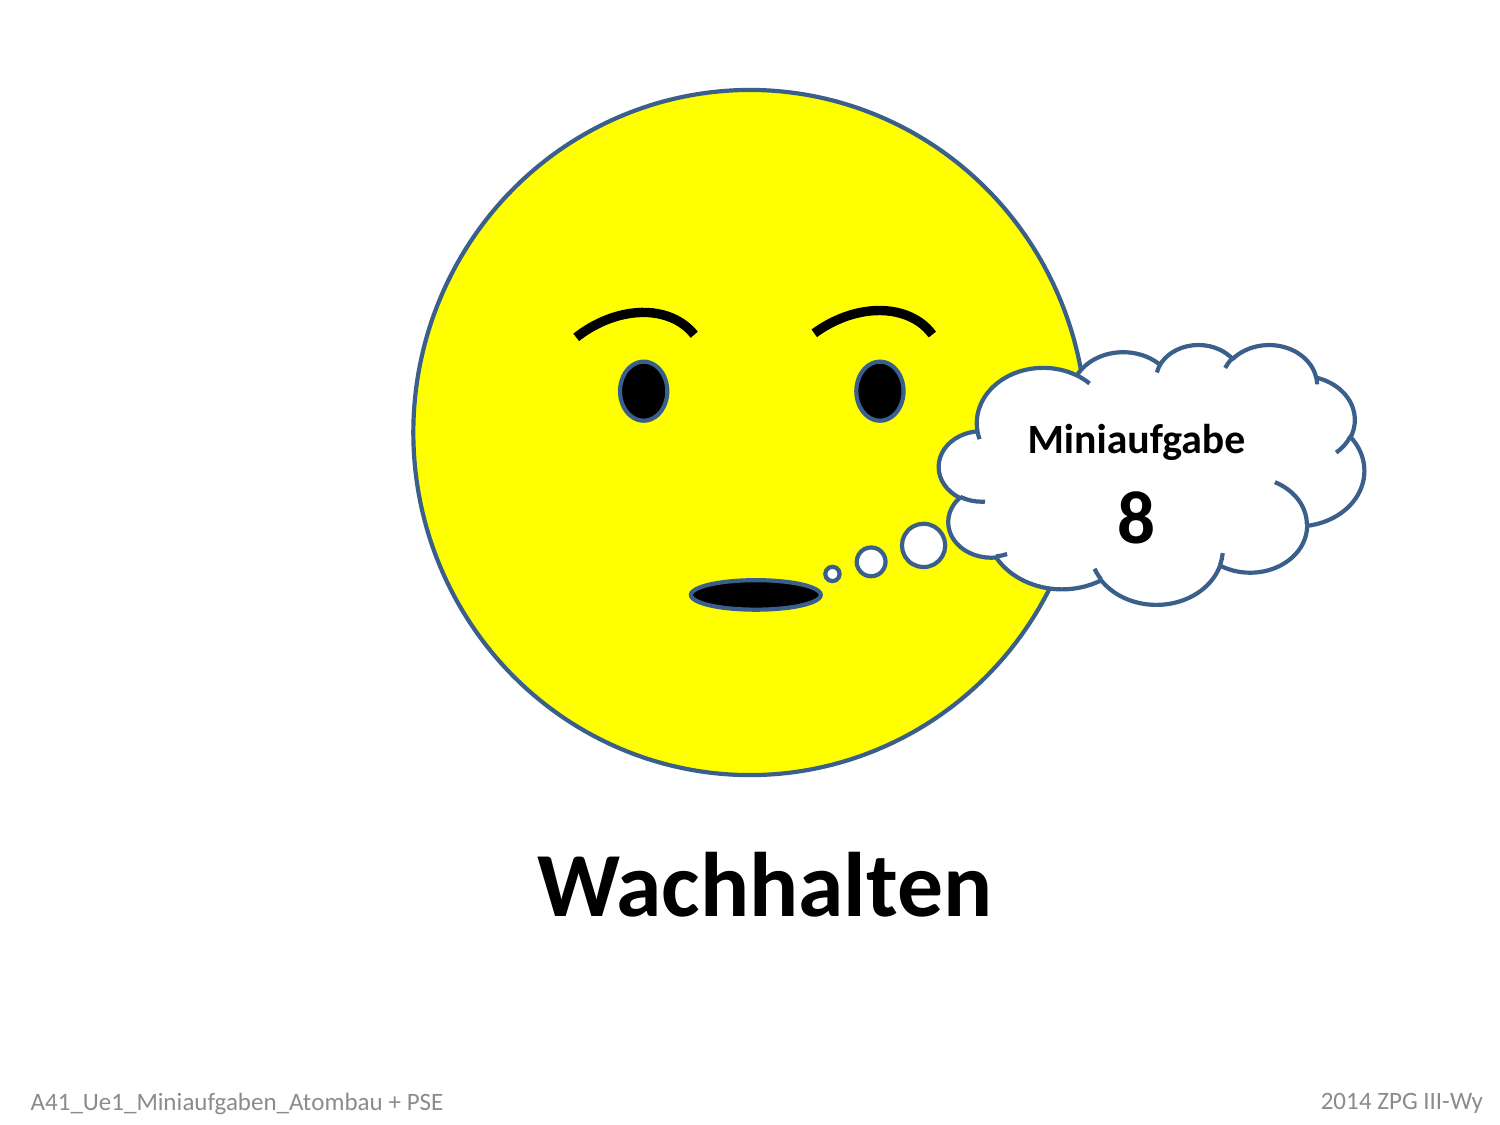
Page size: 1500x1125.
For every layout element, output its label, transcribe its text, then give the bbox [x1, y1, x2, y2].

text_box [411, 87, 1082, 778]
text_box [813, 309, 933, 388]
text_box [688, 578, 823, 612]
text_box Miniaufgabe 8 [899, 521, 948, 570]
text_box Miniaufgabe 8 [854, 545, 888, 579]
text_box [575, 311, 695, 390]
text_box 2014 ZPG III-Wy [1304, 1069, 1500, 1125]
text_box [617, 359, 670, 423]
text_box Miniaufgabe 8 [936, 342, 1367, 607]
footer A41_Ue1_Miniaufgaben_Atombau + PSE [0, 1070, 475, 1125]
text_box Miniaufgabe 8 [823, 564, 842, 584]
text_box Wachhalten [127, 817, 1403, 1059]
text_box [854, 359, 906, 423]
